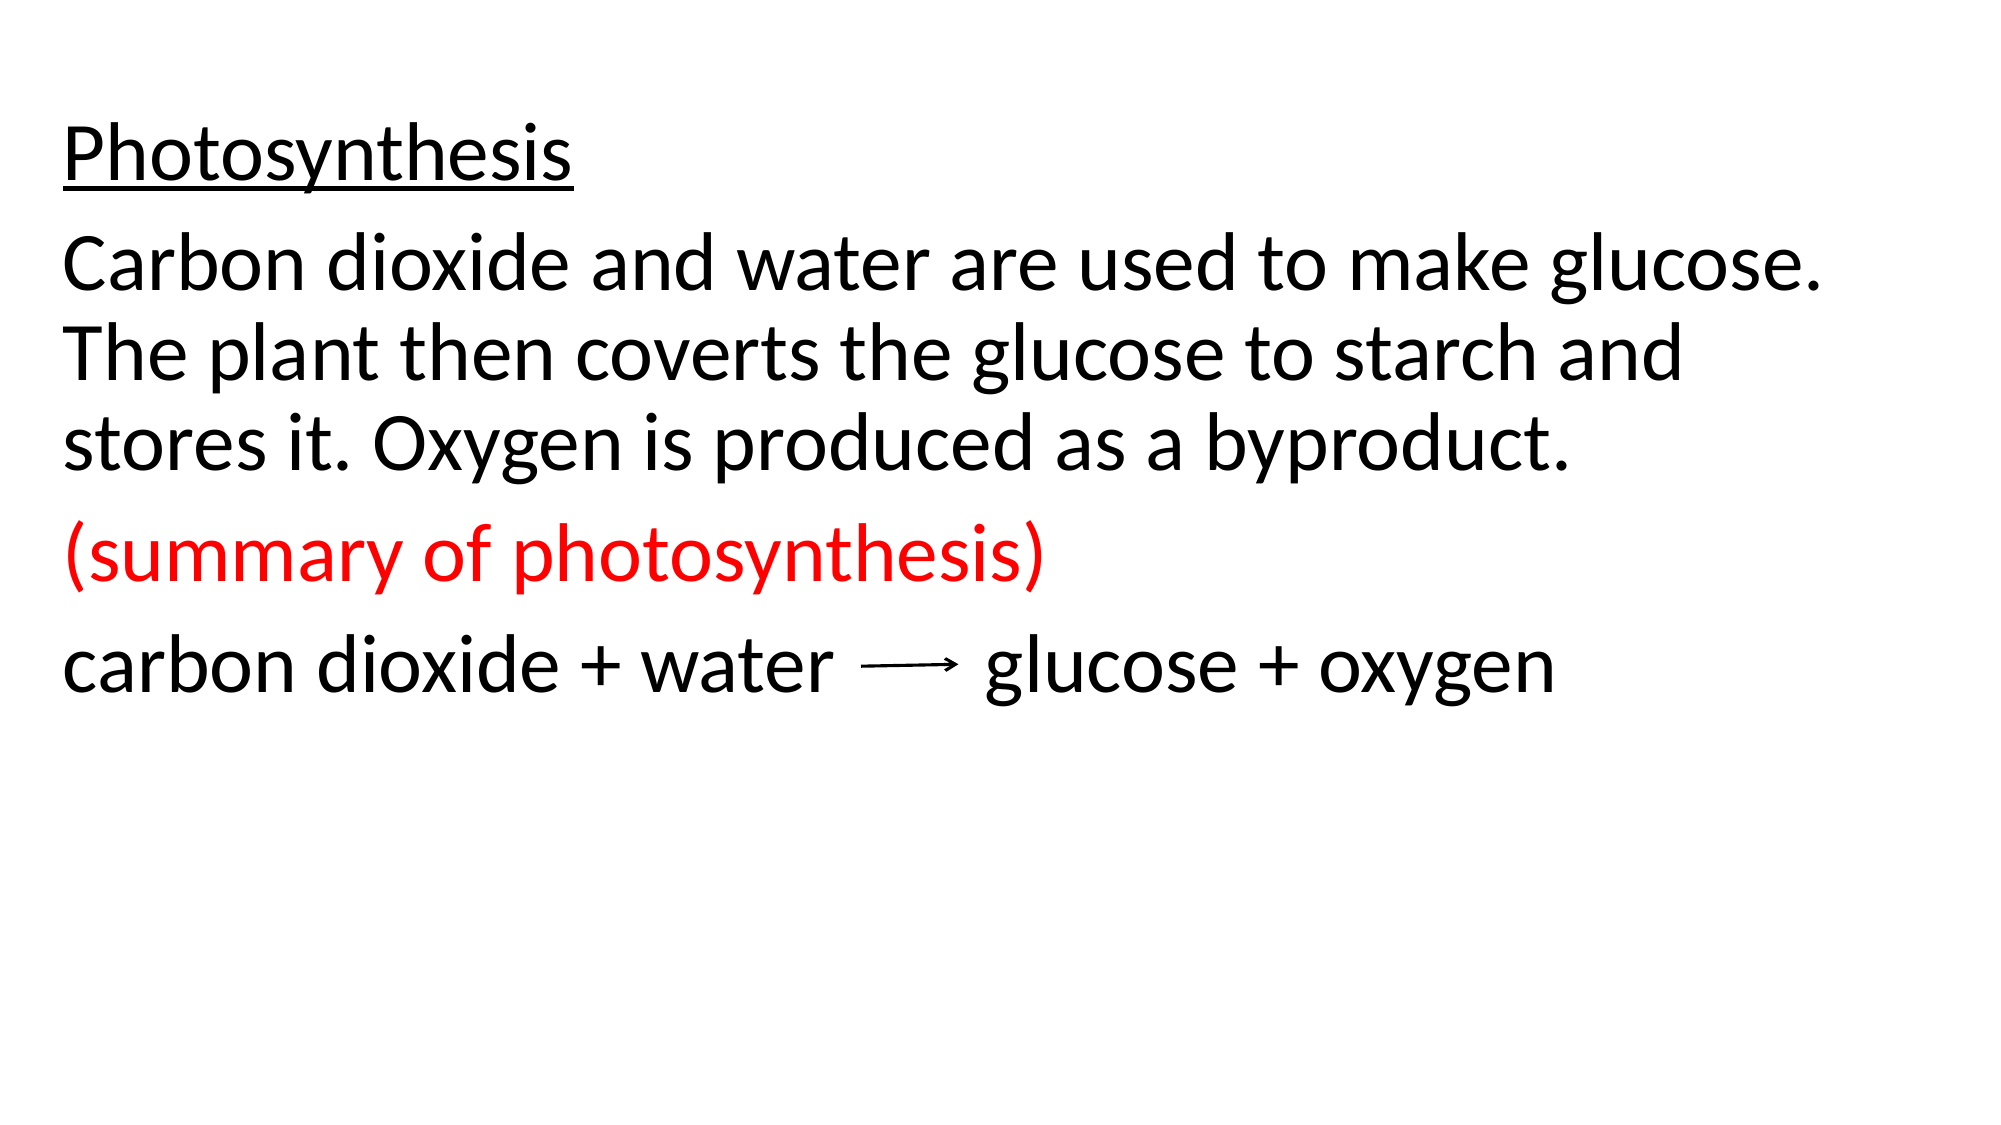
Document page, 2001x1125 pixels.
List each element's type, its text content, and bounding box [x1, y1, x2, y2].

list Photosynthesis Carbon dioxide and water are used to make glucose. The plant then coverts the glucose to starch and stores it. Oxygen is produced as a byproduct. (summary of photosynthesis) carbon dioxide + water glucose + oxygen [47, 100, 1869, 815]
